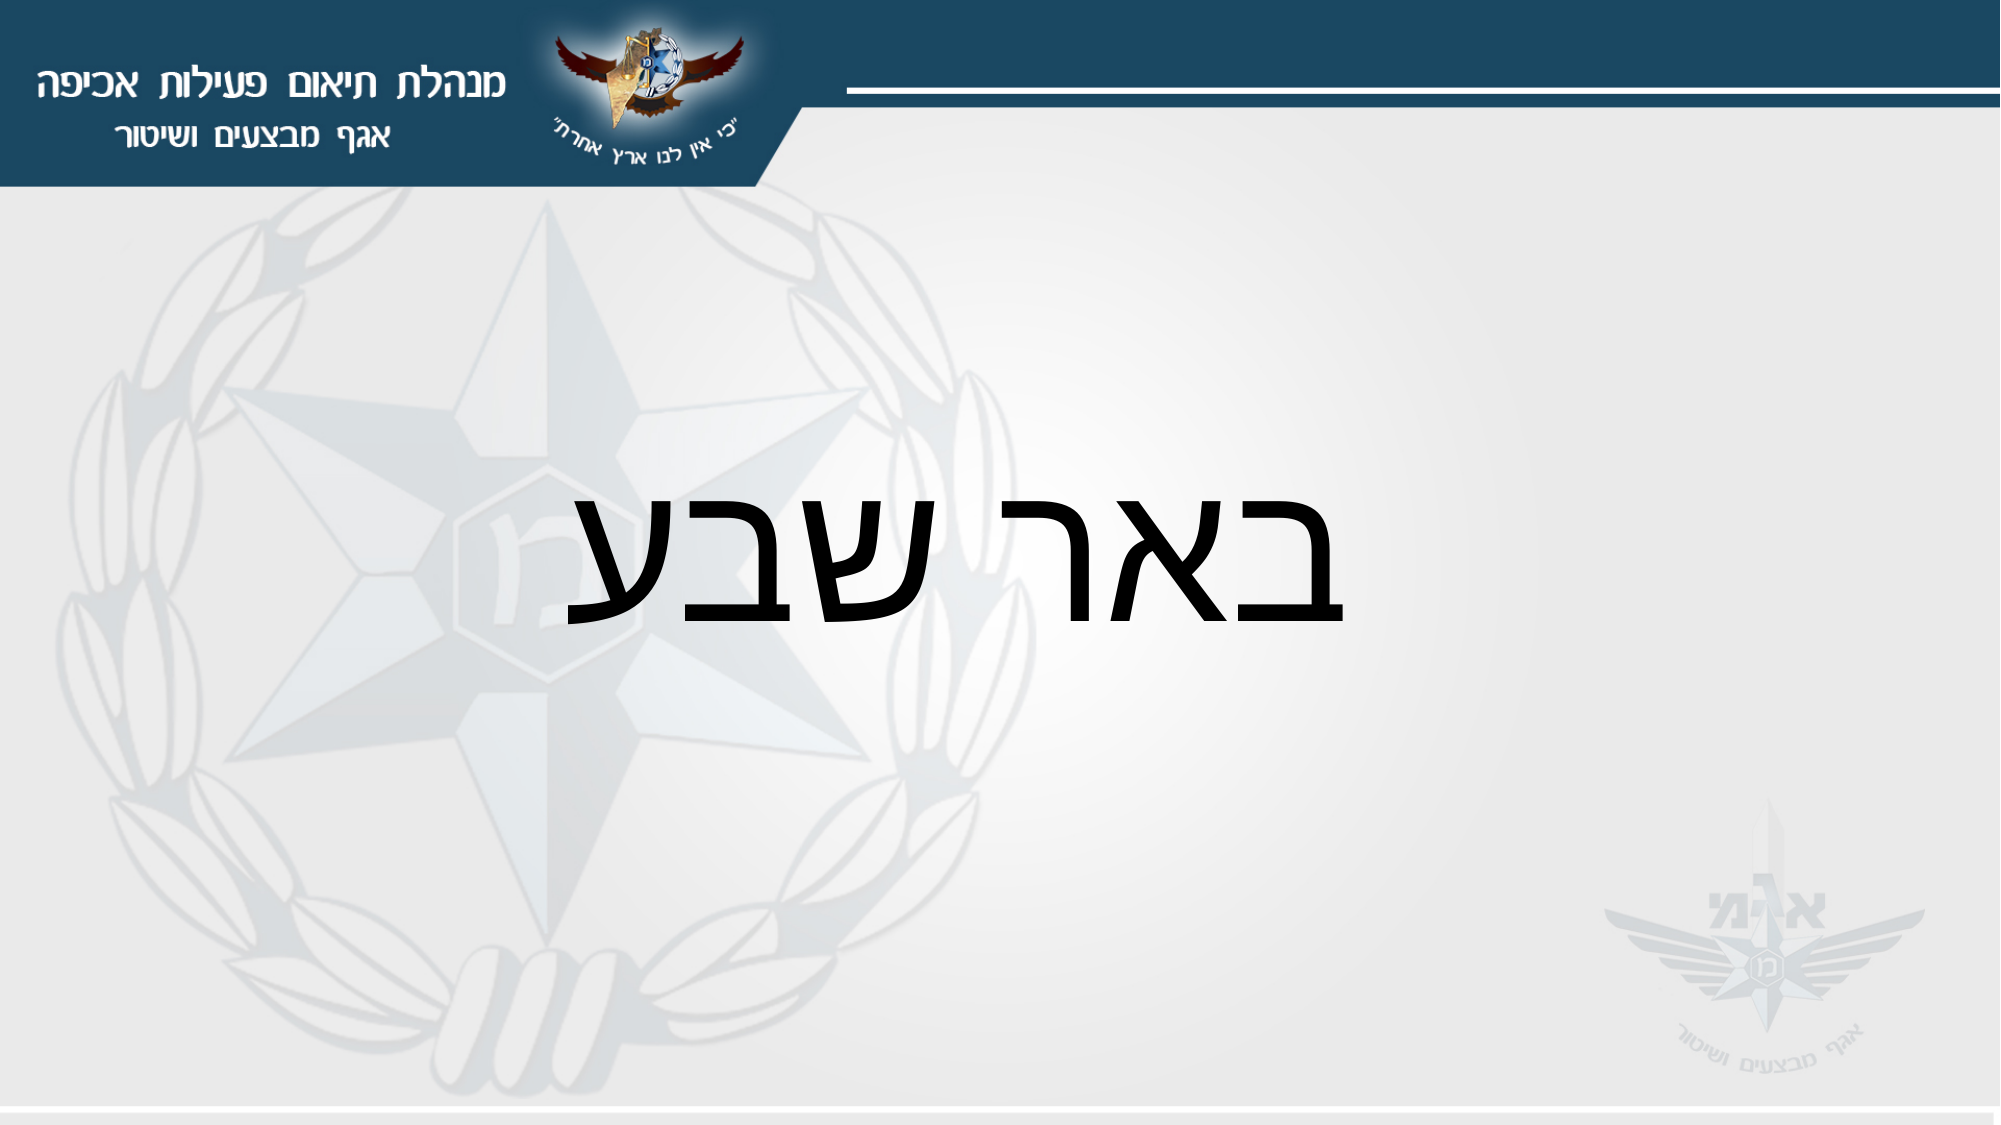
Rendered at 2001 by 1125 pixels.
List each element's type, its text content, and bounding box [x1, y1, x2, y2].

picture [0, 0, 2000, 1125]
text_box באר שבע [544, 411, 1371, 671]
